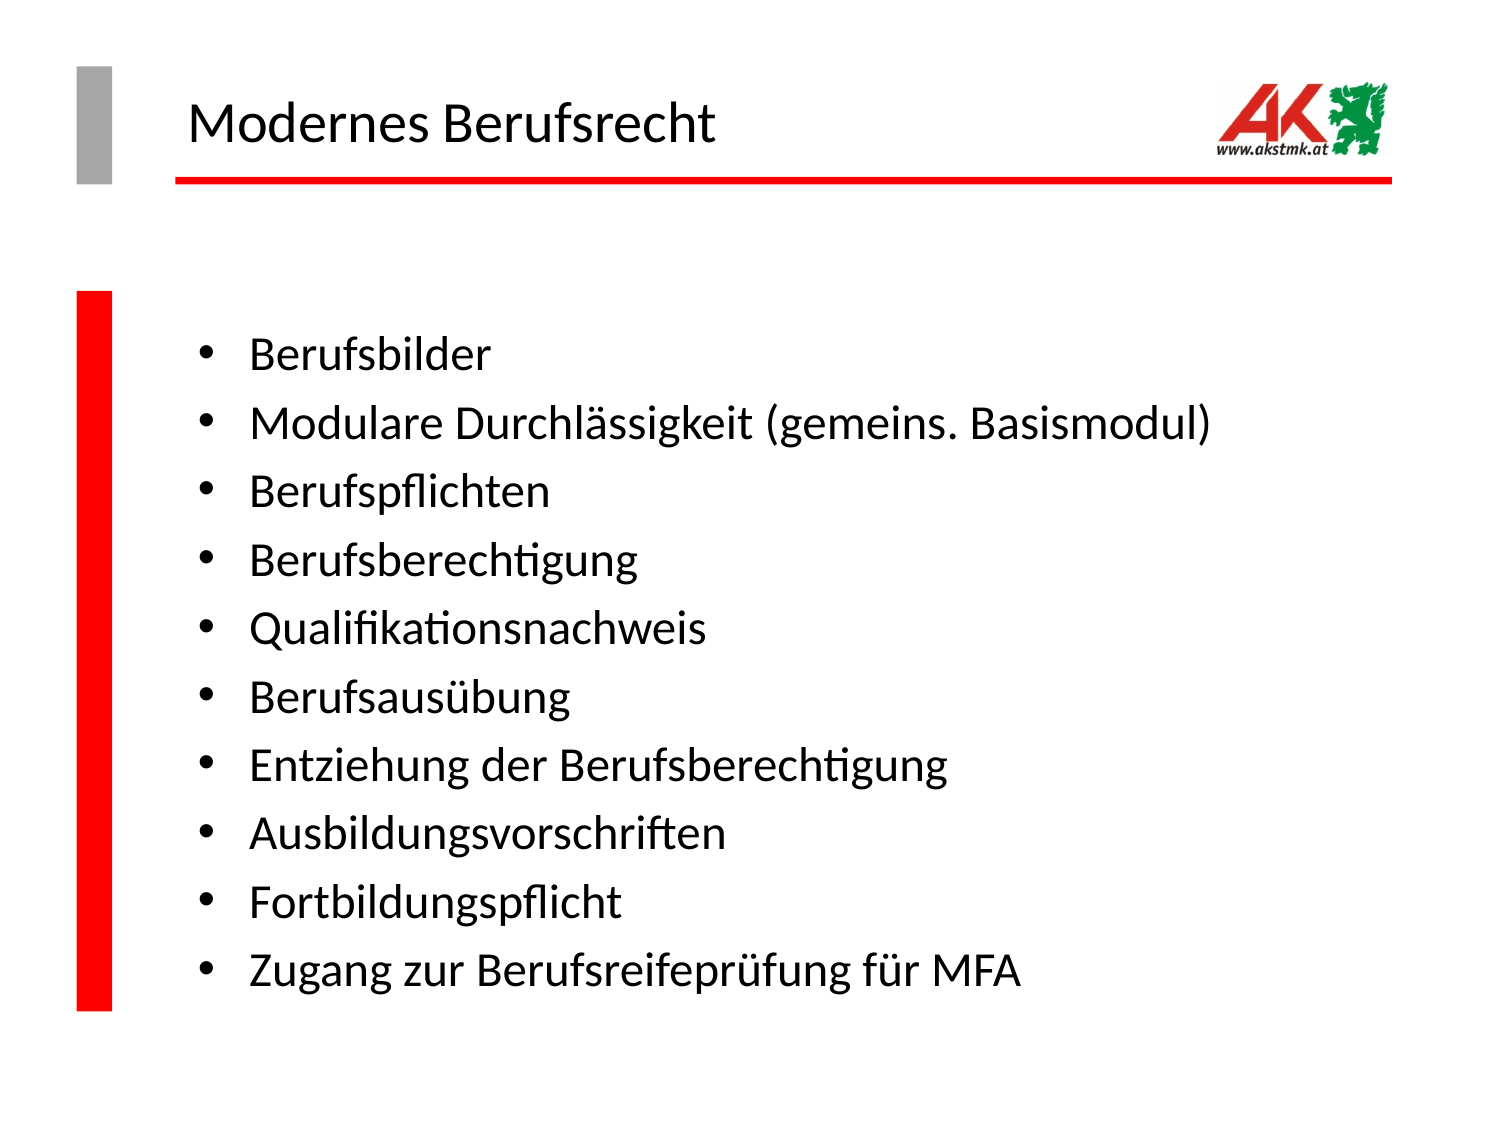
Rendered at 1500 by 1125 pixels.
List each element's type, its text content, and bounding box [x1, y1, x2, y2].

picture [1217, 81, 1388, 156]
list Berufsbilder Modulare Durchlässigkeit (gemeins. Basismodul) Berufspflichten Berufsberechtigung Qualifikationsnachweis Berufsausübung Entziehung der Berufsberechtigung Ausbildungsvorschriften Fortbildungspflicht Zugang zur Berufsreifeprüfung für MFA [183, 314, 1447, 1005]
title Modernes Berufsrecht [172, 72, 1201, 165]
